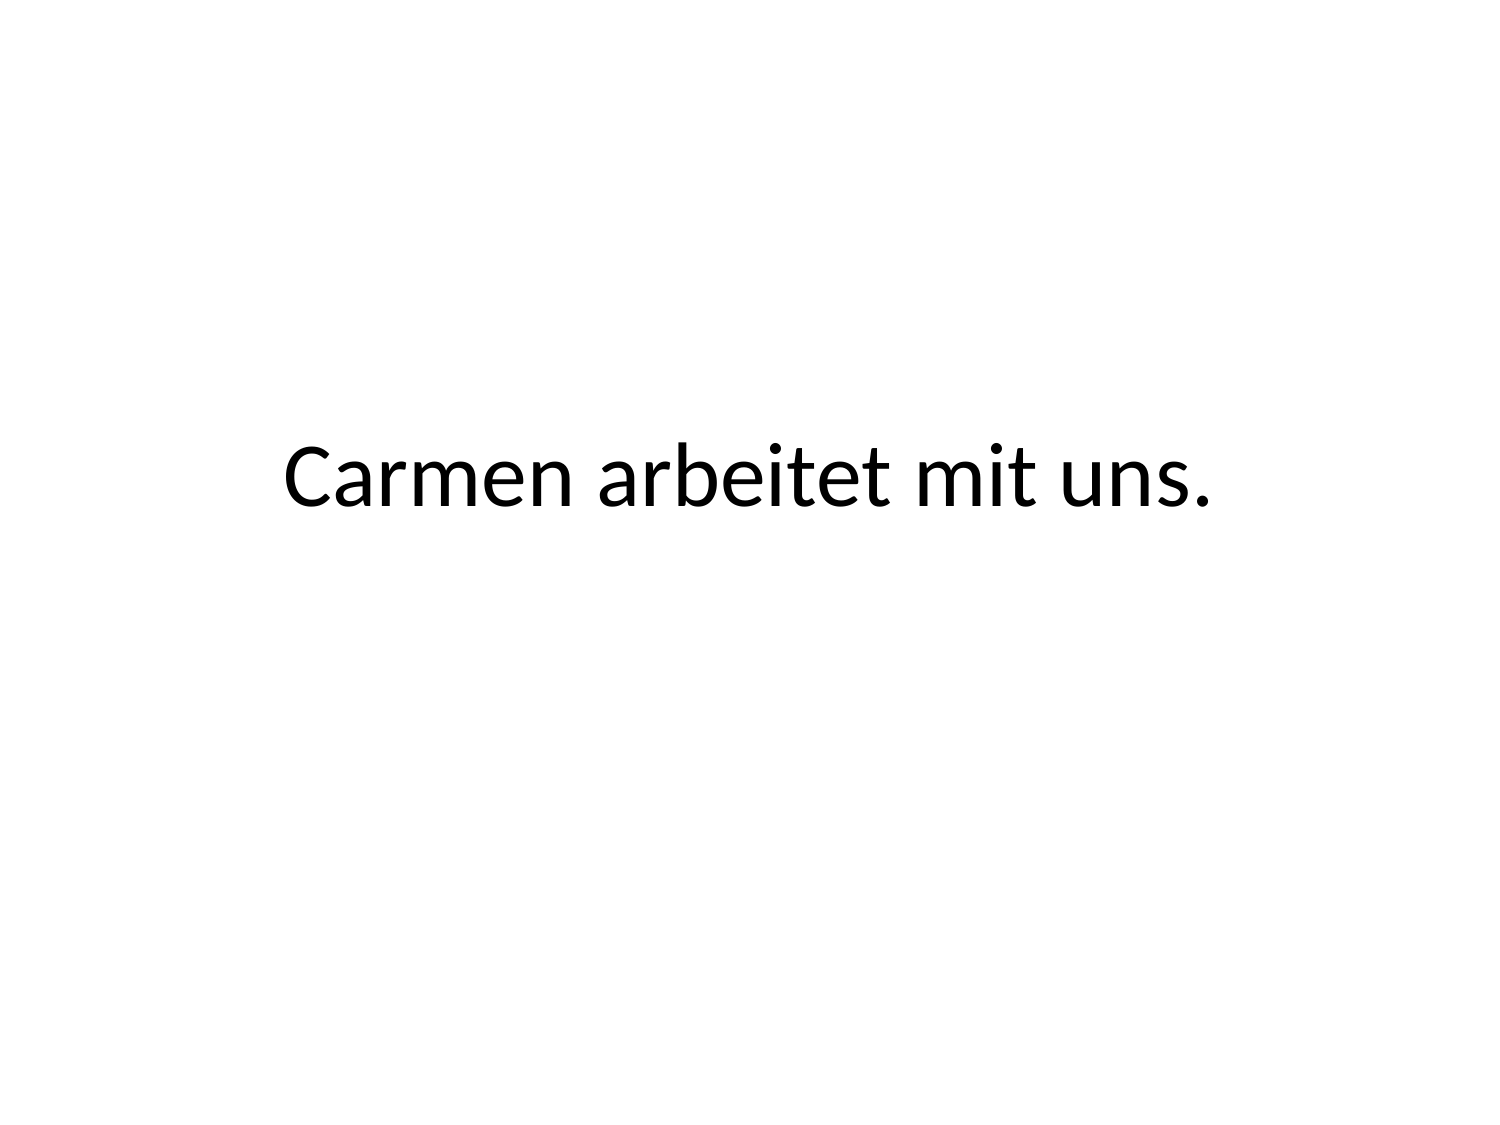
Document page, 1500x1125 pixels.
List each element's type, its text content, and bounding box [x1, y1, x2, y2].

title Carmen arbeitet mit uns. [112, 349, 1388, 591]
